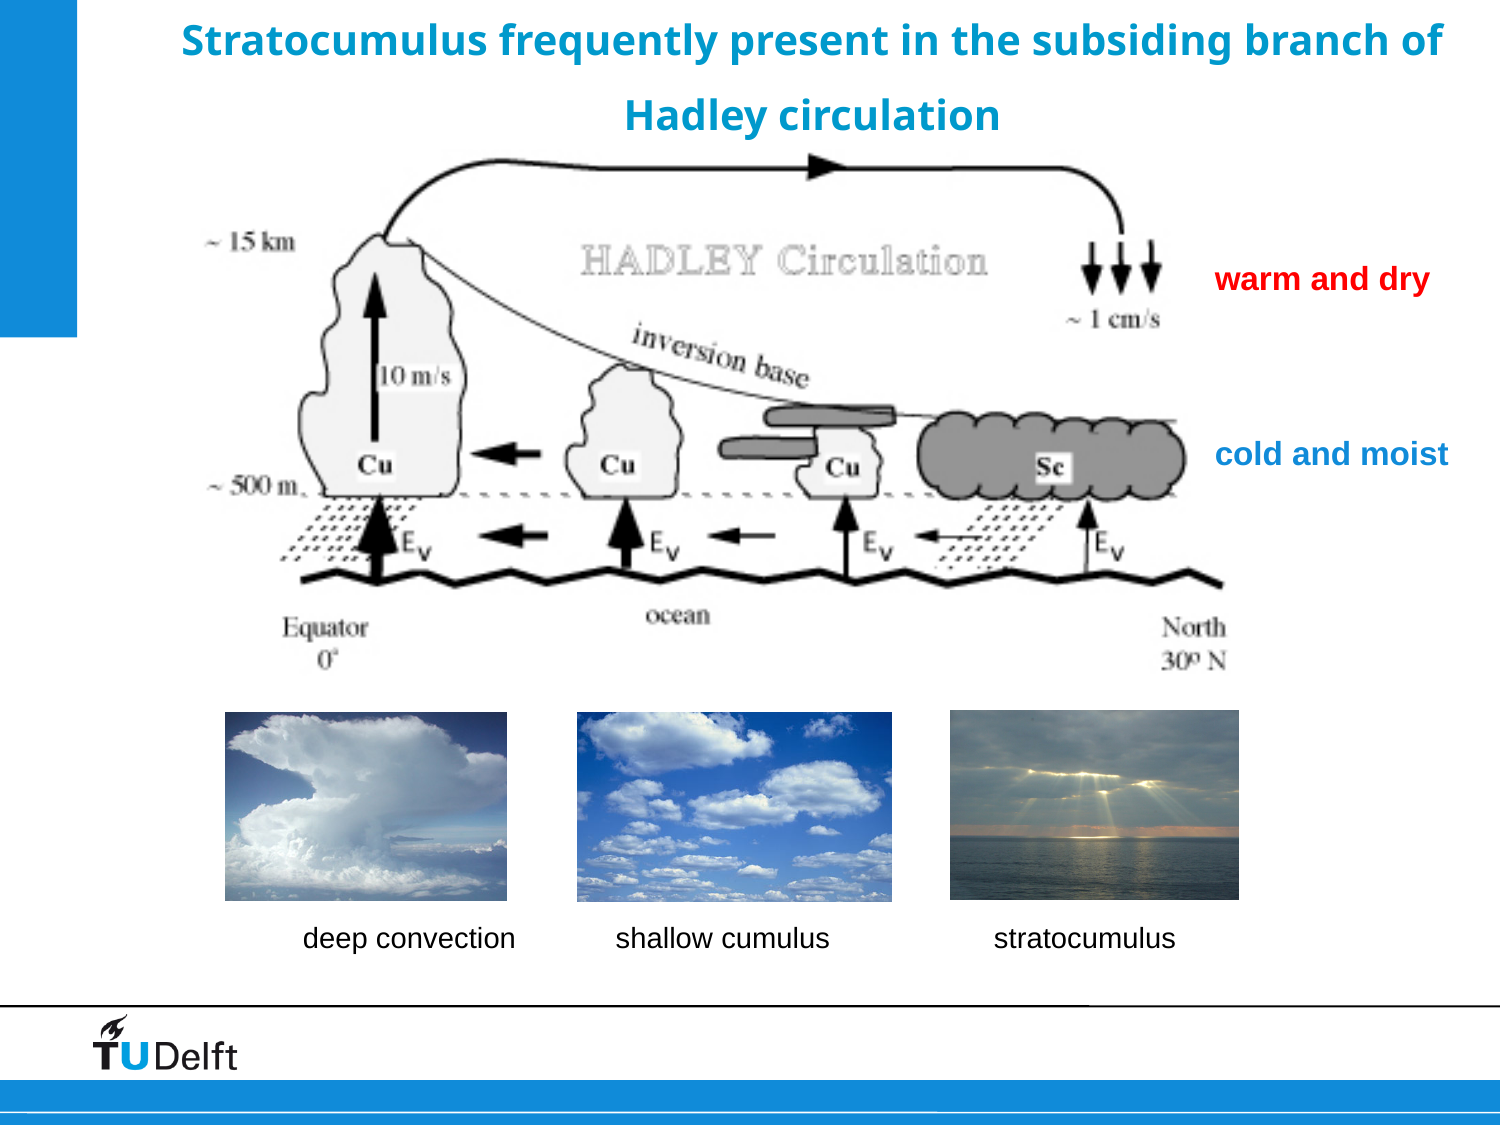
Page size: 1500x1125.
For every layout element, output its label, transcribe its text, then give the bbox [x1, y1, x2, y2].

text_box cold and moist [1251, 424, 1500, 480]
picture [93, 1014, 240, 1072]
picture [199, 149, 1247, 686]
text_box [224, 710, 1240, 963]
title Stratocumulus frequently present in the subsiding branch of Hadley circulation [124, 0, 1500, 178]
text_box warm and dry [1251, 249, 1471, 305]
